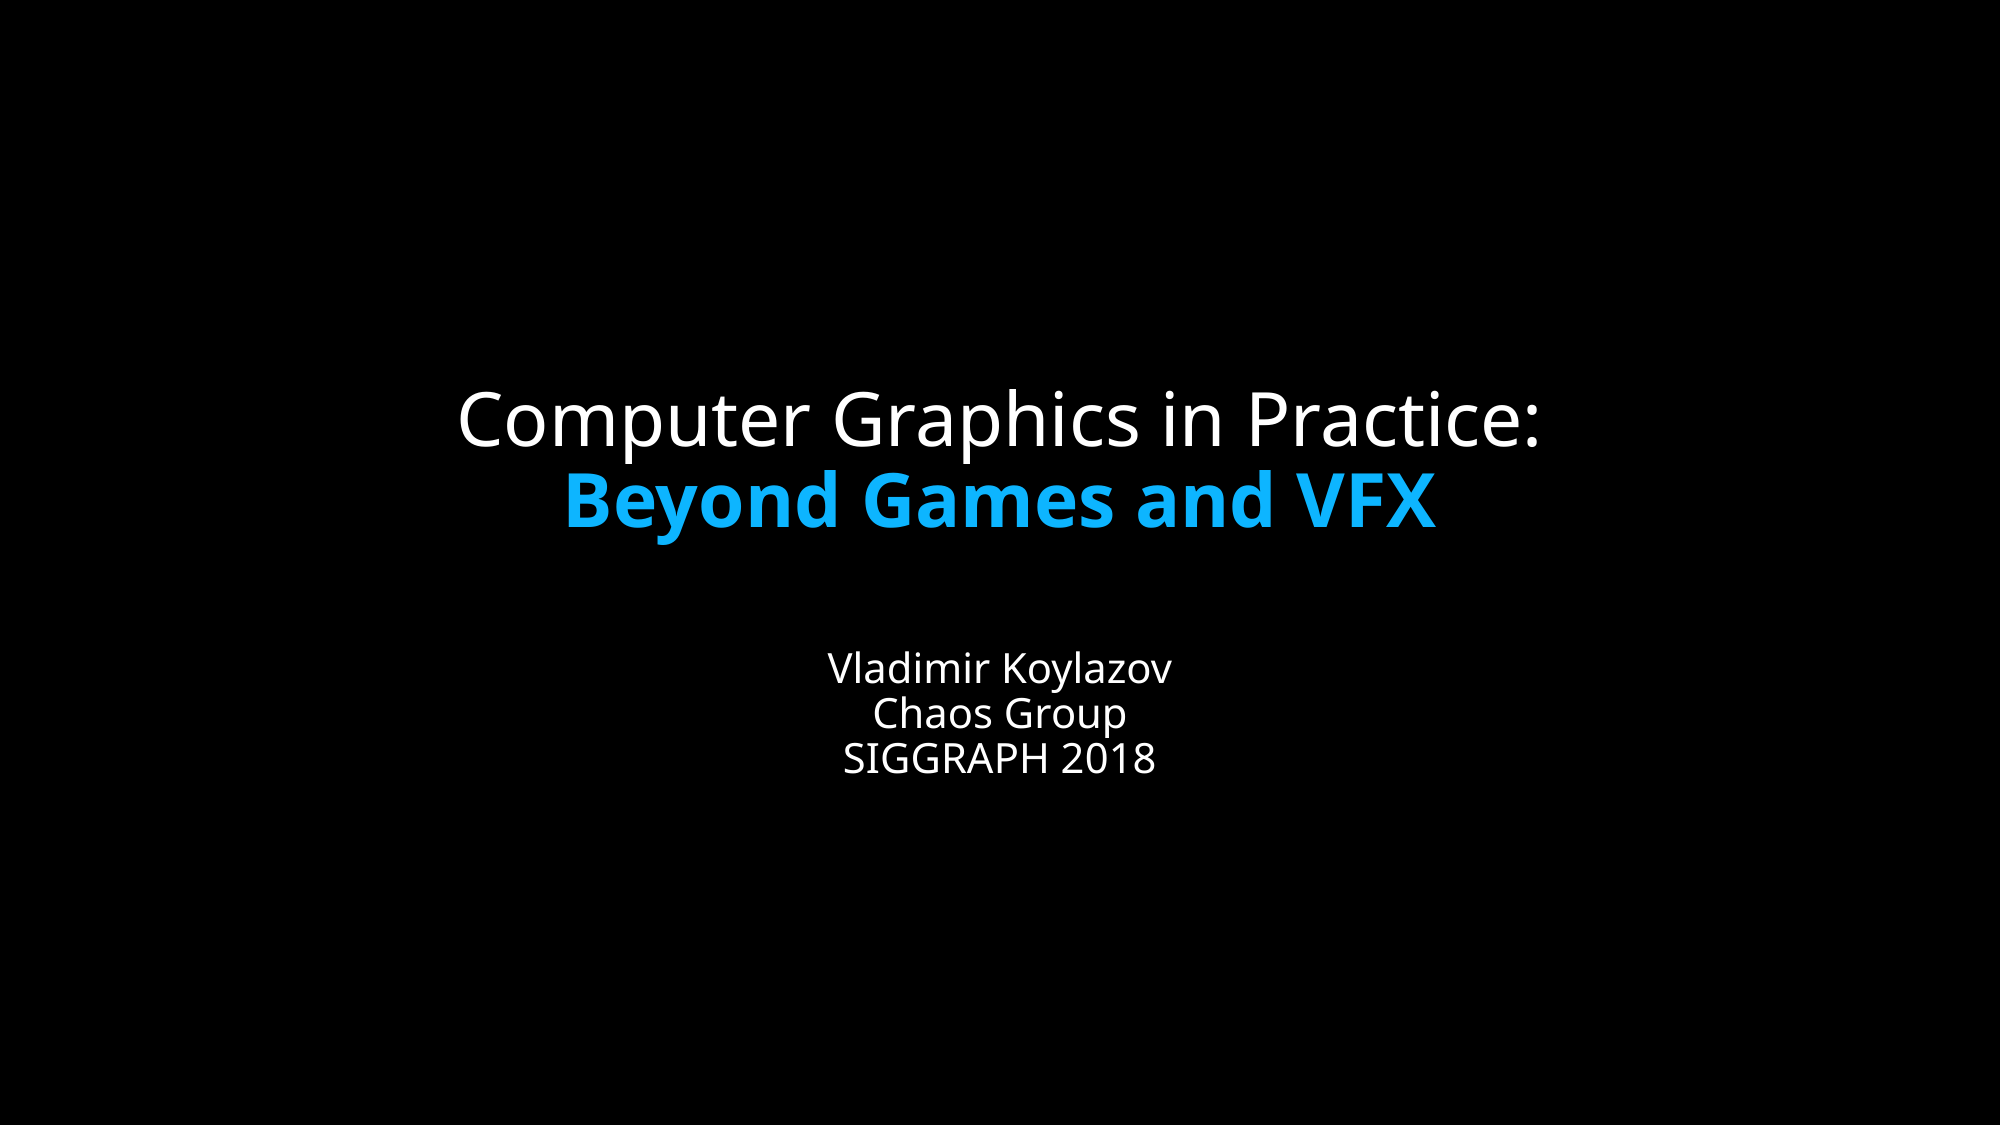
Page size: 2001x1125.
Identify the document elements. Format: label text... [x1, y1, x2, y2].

list Computer Graphics in Practice: Beyond Games and VFX [189, 381, 1811, 624]
list Vladimir Koylazov Chaos Group SIGGRAPH 2018 [189, 648, 1811, 848]
